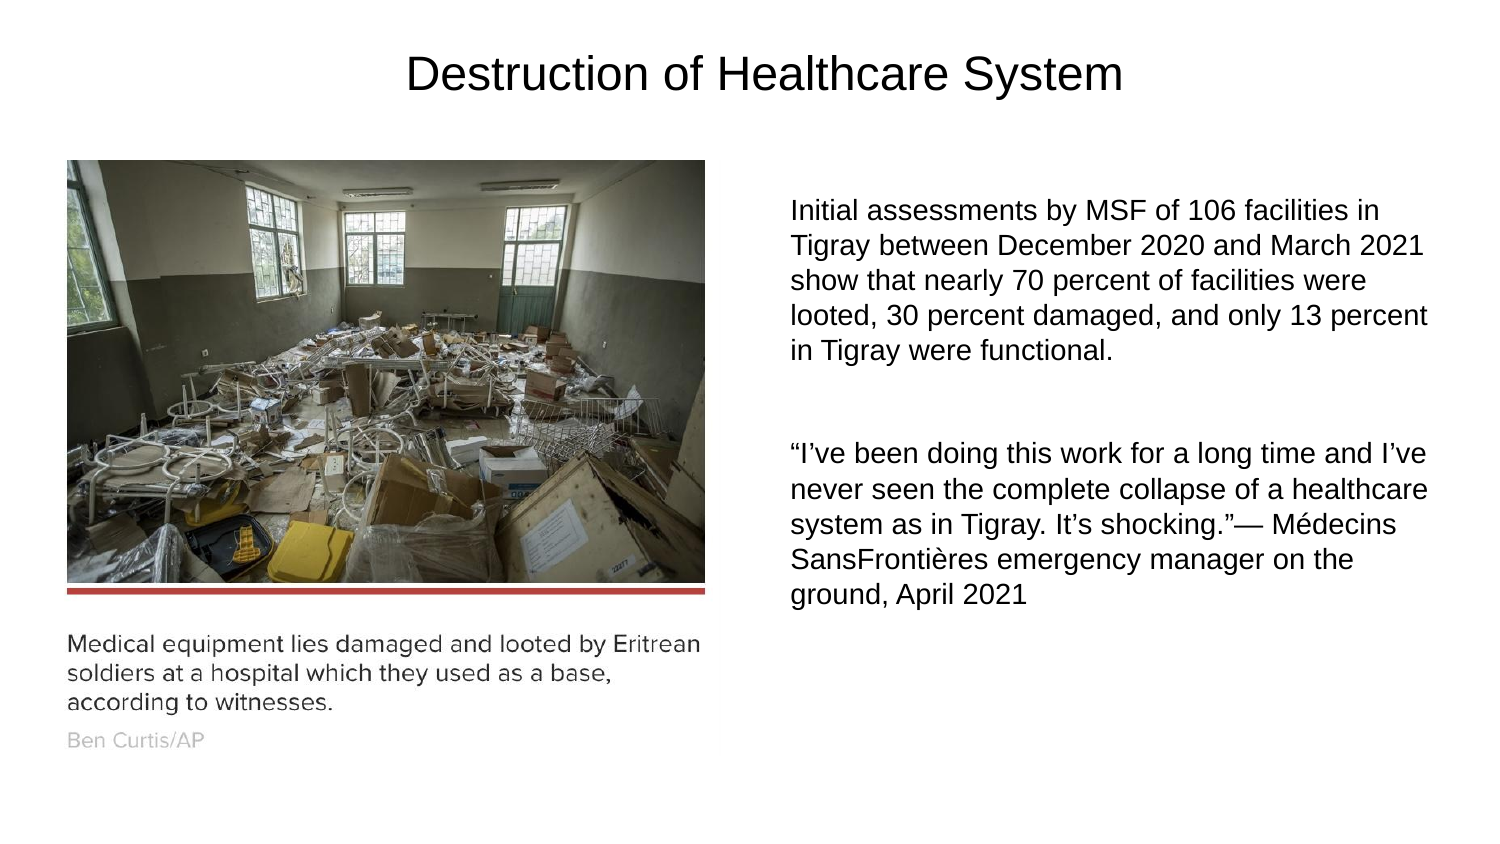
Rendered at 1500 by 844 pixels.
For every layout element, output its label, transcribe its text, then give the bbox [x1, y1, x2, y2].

list Initial assessments by MSF of 106 facilities in Tigray between December 2020 and March 2021 show that nearly 70 percent of facilities were looted, 30 percent damaged, and only 13 percent in Tigray were functional. “I’ve been doing this work for a long time and I’ve never seen the complete collapse of a healthcare system as in Tigray. It’s shocking.”— Médecins SansFrontières emergency manager on the ground, April 2021 [775, 176, 1464, 632]
picture [51, 160, 721, 756]
title Destruction of Healthcare System [66, 27, 1464, 122]
